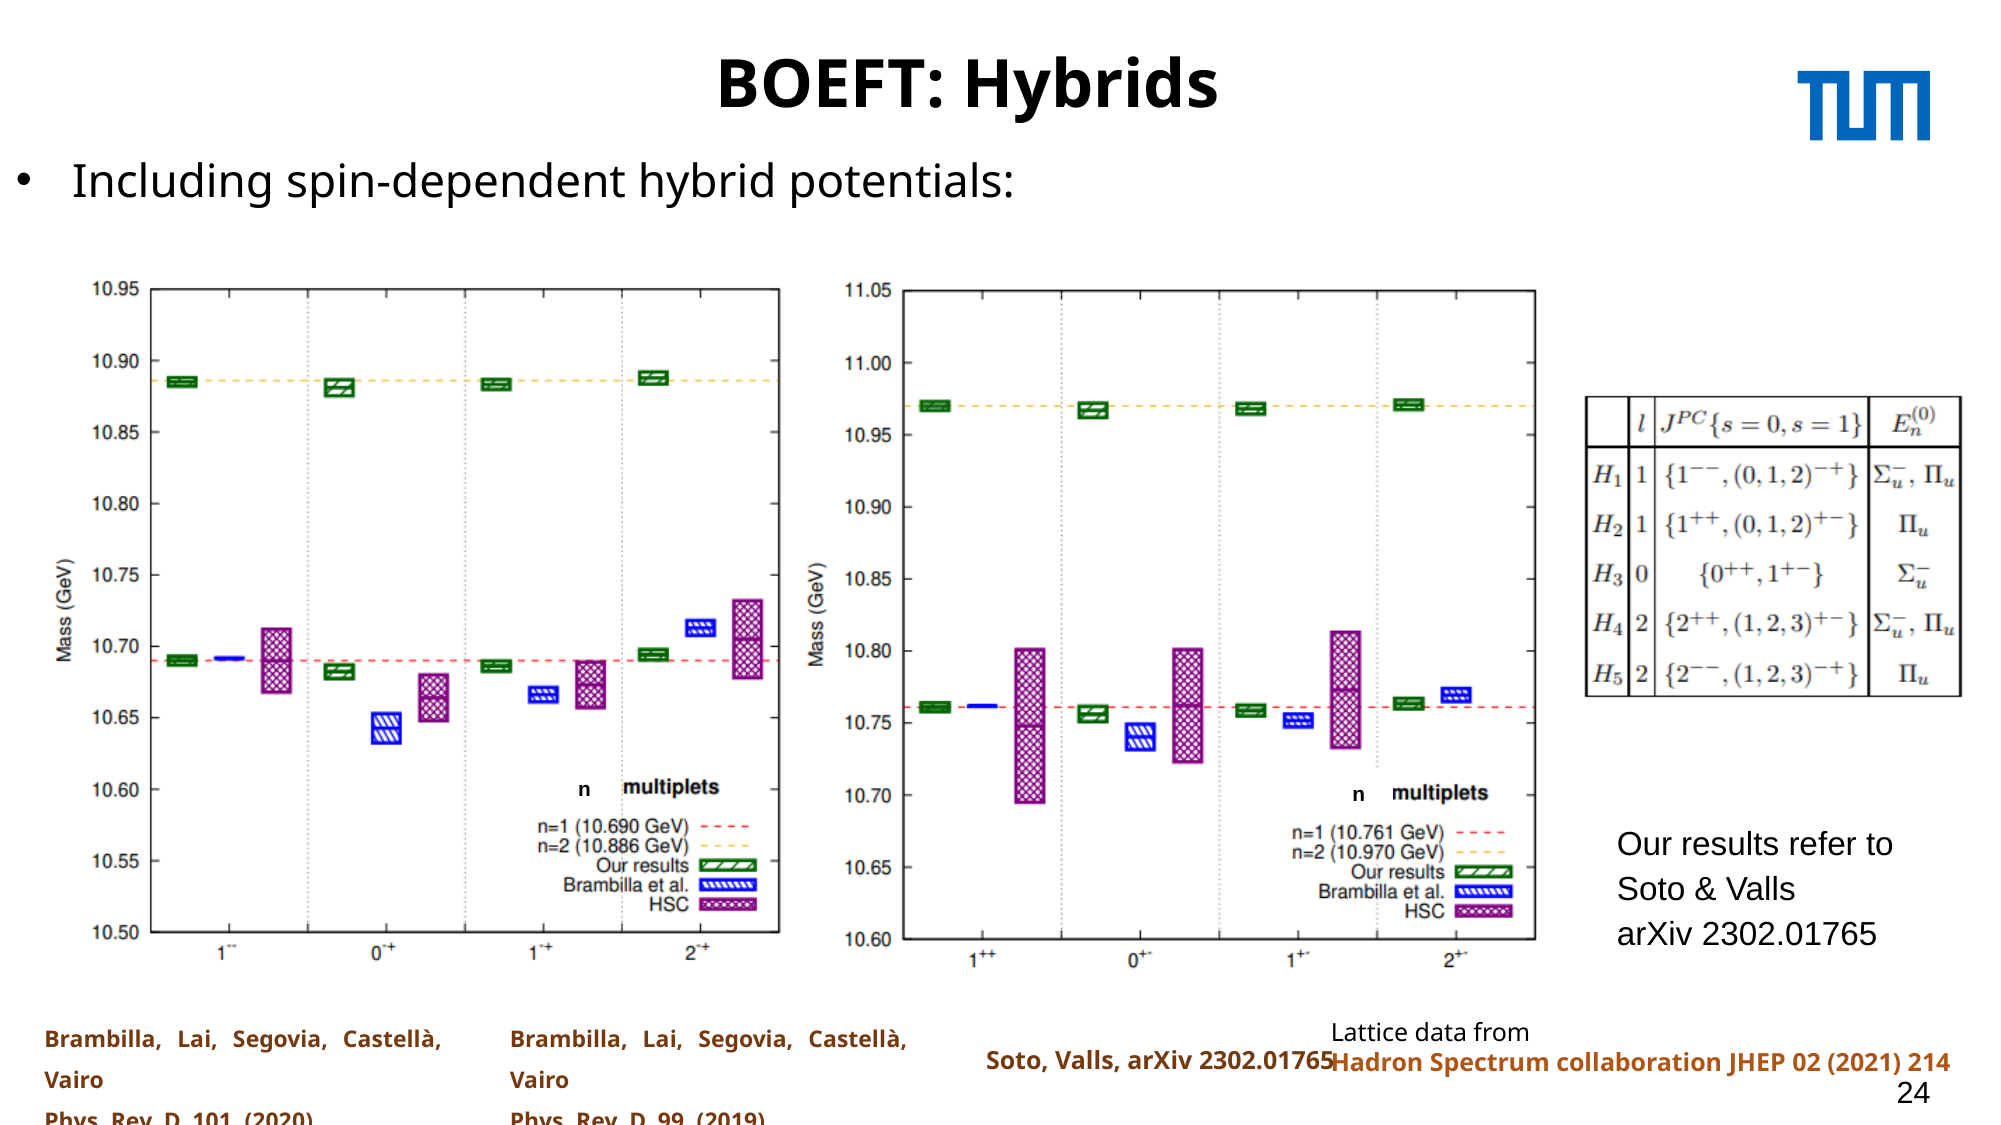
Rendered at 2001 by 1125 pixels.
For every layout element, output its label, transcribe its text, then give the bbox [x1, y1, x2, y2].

text_box Brambilla, Lai, Segovia, Castellà, Vairo Phys. Rev. D. 99, (2019) [495, 1003, 922, 1125]
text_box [44, 259, 1549, 995]
text_box Our results refer to Soto & Valls arXiv 2302.01765 [1616, 816, 1895, 953]
slide_number 24 [1481, 1084, 1931, 1122]
text_box Soto, Valls, arXiv 2302.01765 [971, 1022, 1485, 1082]
text_box Brambilla, Lai, Segovia, Castellà, Vairo Phys. Rev. D. 101, (2020) [29, 1003, 457, 1125]
text_box BOEFT: Hybrids [700, 33, 1235, 128]
picture [1549, 365, 2000, 715]
text_box Including spin-dependent hybrid potentials: [7, 143, 1971, 215]
text_box Lattice data from Hadron Spectrum collaboration JHEP 02 (2021) 214 [1316, 1009, 1967, 1084]
